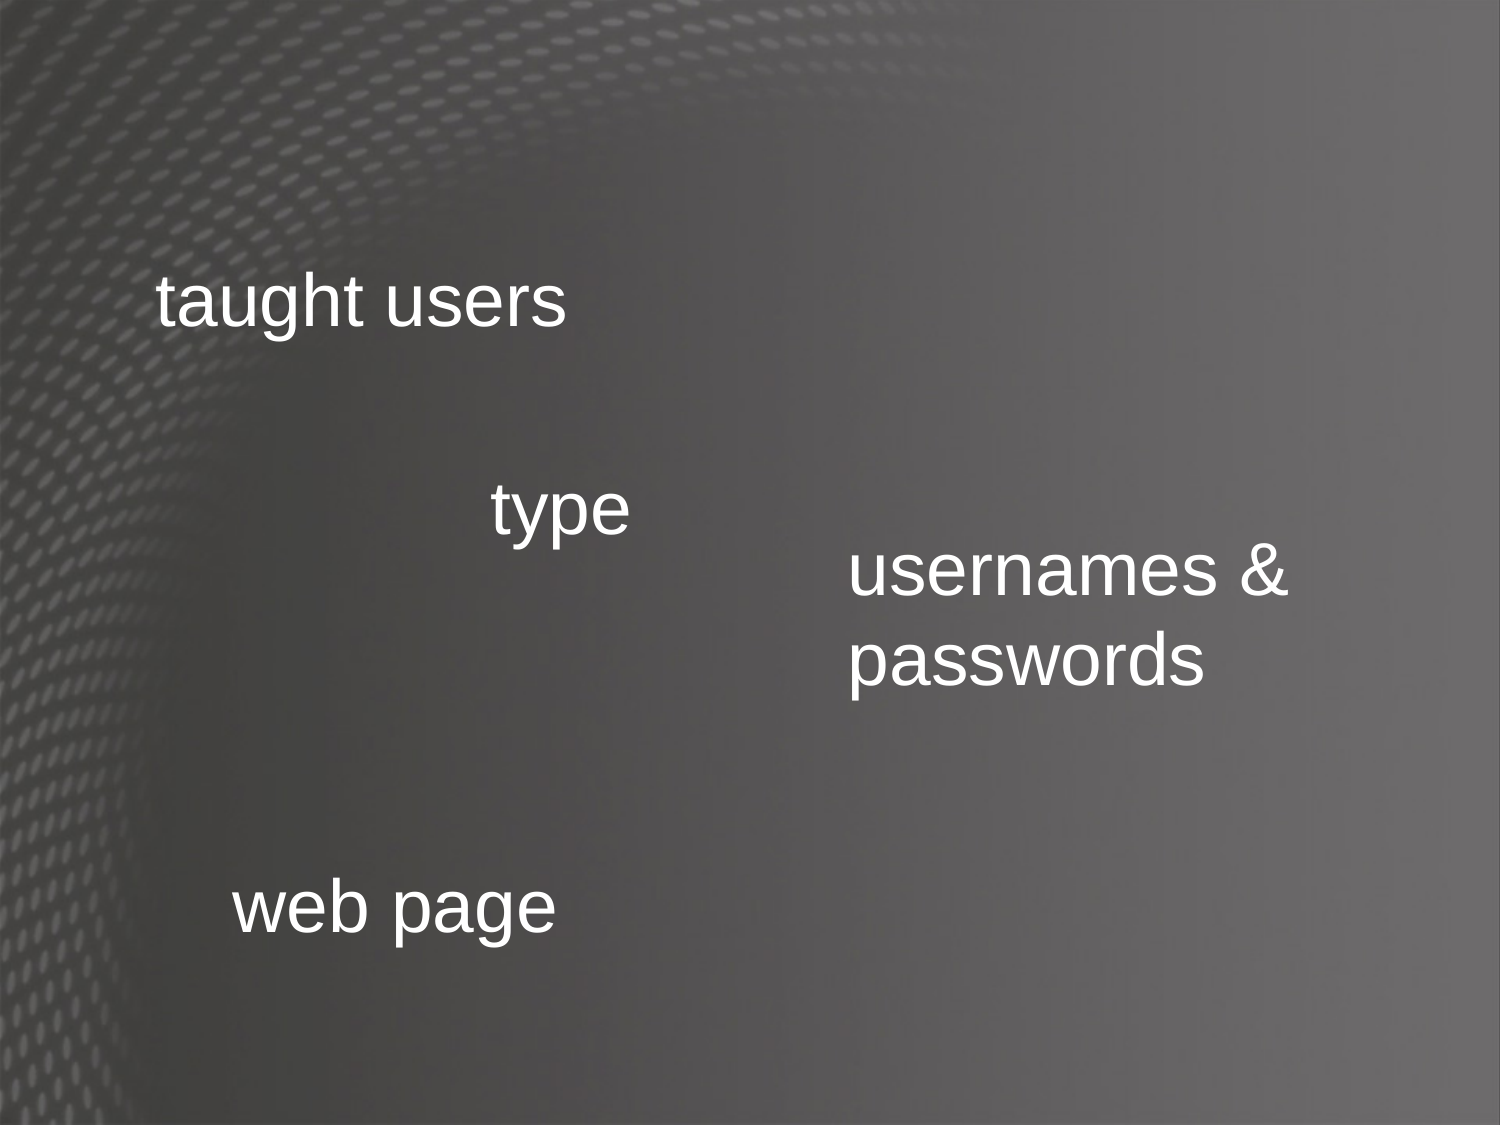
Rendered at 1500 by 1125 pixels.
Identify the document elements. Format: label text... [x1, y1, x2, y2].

text_box taught users [140, 244, 584, 349]
picture [0, 0, 1500, 1125]
text_box usernames & passwords [832, 513, 1305, 708]
text_box type [475, 452, 648, 558]
text_box web page [217, 849, 574, 955]
